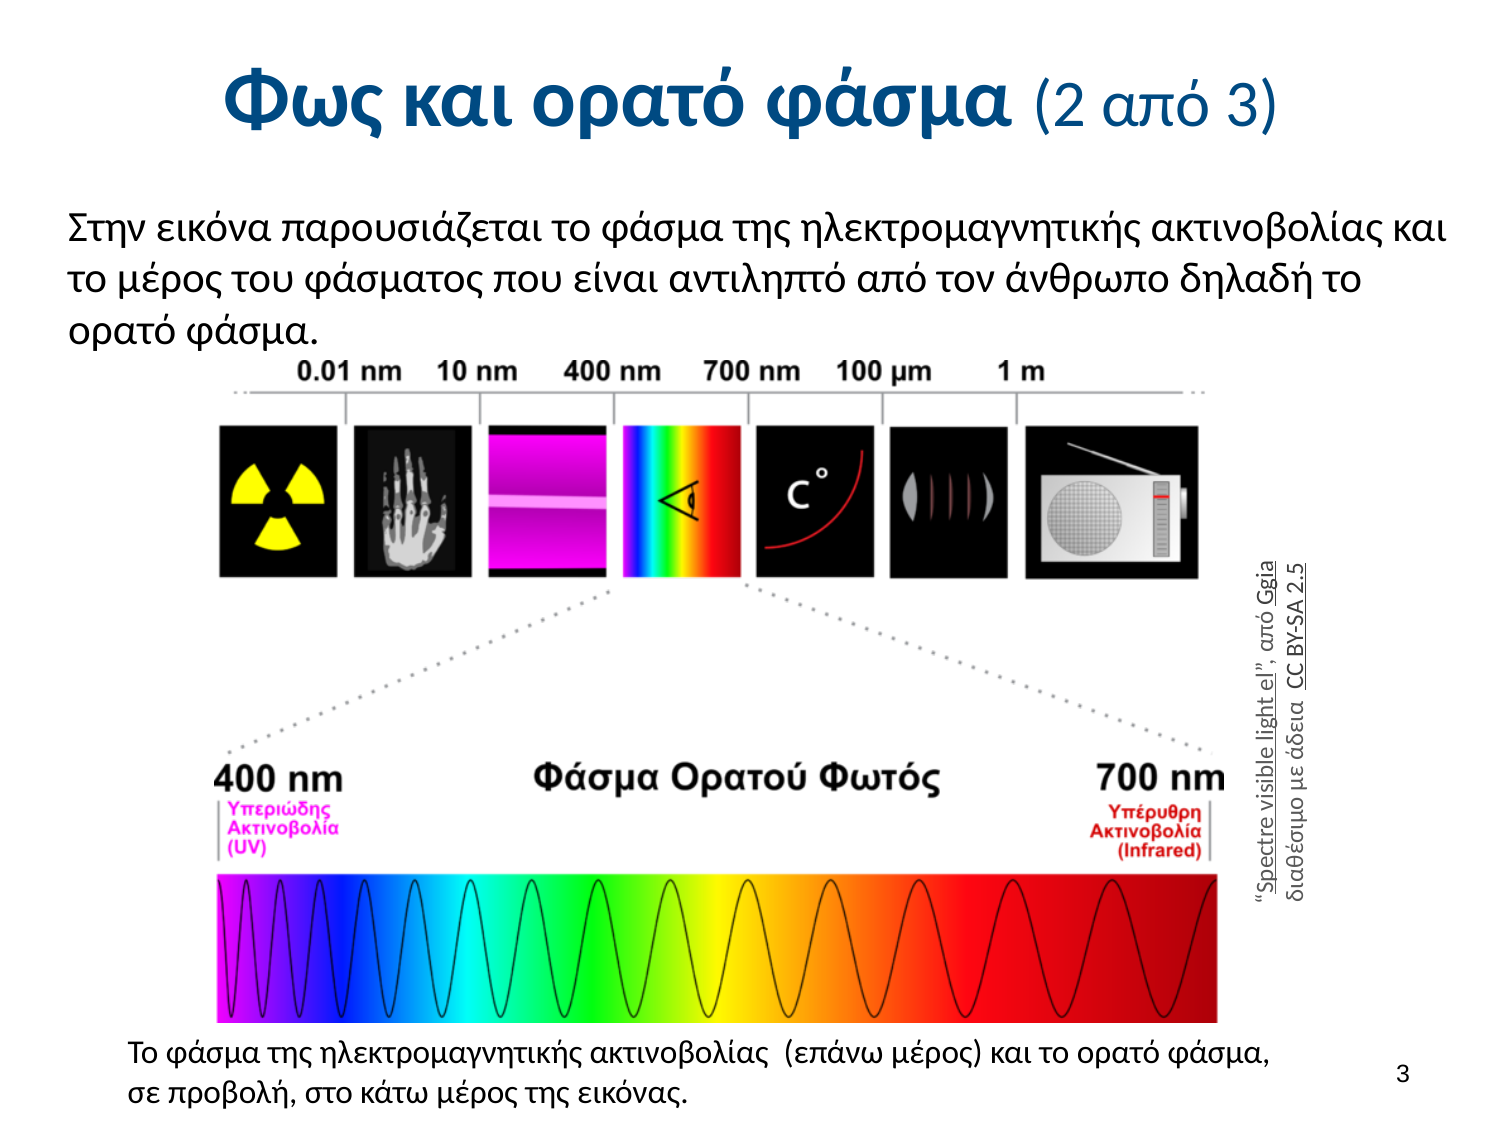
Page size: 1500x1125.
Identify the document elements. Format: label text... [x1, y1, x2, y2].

text_box “Spectre visible light el”, από Ggia διαθέσιμο με άδεια CC BY-SA 2.5 [1240, 538, 1316, 927]
title Φως και ορατό φάσμα (2 από 3) [76, 19, 1427, 169]
picture [213, 360, 1224, 1023]
text_box Το φάσμα της ηλεκτρομαγνητικής ακτινοβολίας (επάνω μέρος) και το ορατό φάσμα, σε προβολή, στο κάτω μέρος της εικόνας. [113, 1022, 1296, 1118]
list Στην εικόνα παρουσιάζεται το φάσμα της ηλεκτρομαγνητικής ακτινοβολίας και το μέρος του φάσματος που είναι αντιληπτό από τον άνθρωπο δηλαδή το ορατό φάσμα. [53, 190, 1471, 361]
slide_number 2 [1296, 1042, 1425, 1103]
